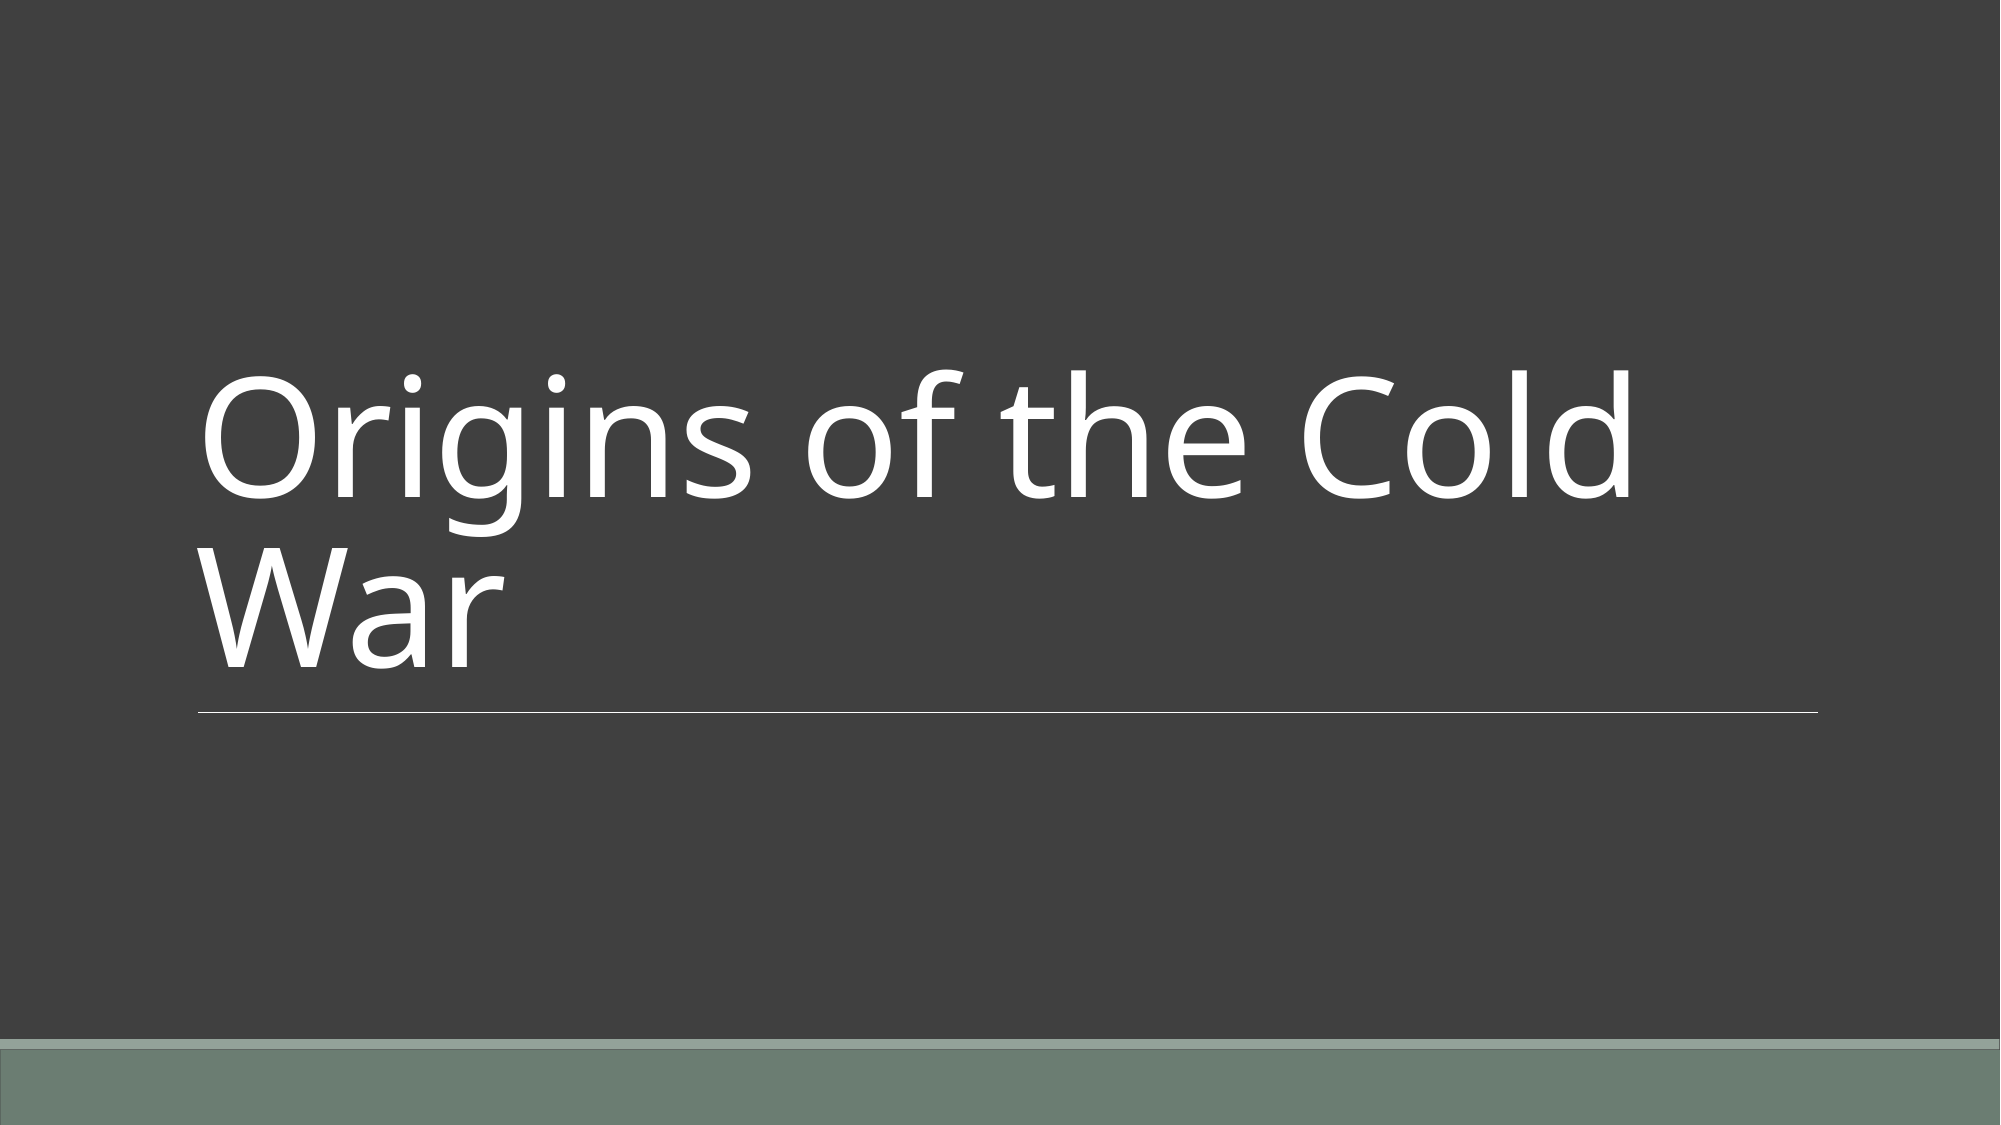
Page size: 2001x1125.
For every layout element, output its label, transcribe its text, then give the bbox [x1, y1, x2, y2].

title Origins of the Cold War [180, 124, 1830, 710]
